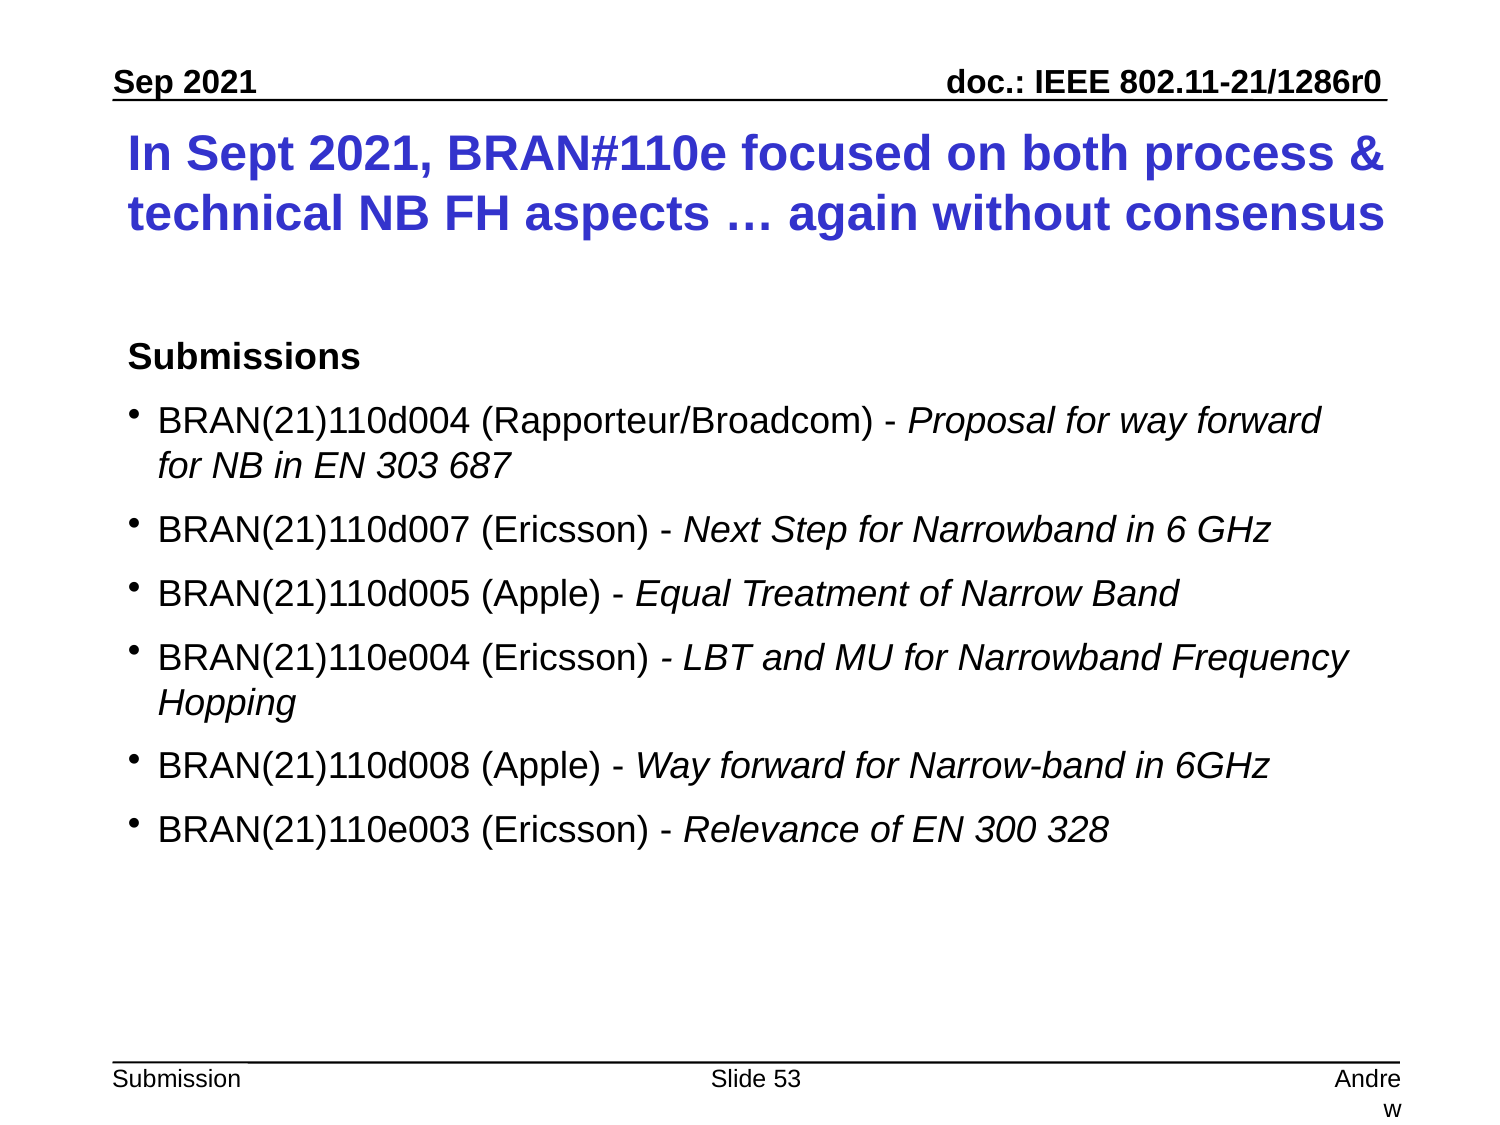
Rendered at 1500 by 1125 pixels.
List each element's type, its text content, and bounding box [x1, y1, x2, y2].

footer Andrew Myles, Cisco [1320, 1061, 1402, 1093]
slide_number Slide 53 [709, 1061, 803, 1093]
title In Sept 2021, BRAN#110e focused on both process & technical NB FH aspects … again without consensus [112, 112, 1500, 288]
list Submissions BRAN(21)110d004 (Rapporteur/Broadcom) - Proposal for way forward for NB in EN 303 687 BRAN(21)110d007 (Ericsson) - Next Step for Narrowband in 6 GHz BRAN(21)110d005 (Apple) - Equal Treatment of Narrow Band BRAN(21)110e004 (Ericsson) - LBT and MU for Narrowband Frequency Hopping BRAN(21)110d008 (Apple) - Way forward for Narrow-band in 6GHz BRAN(21)110e003 (Ericsson) - Relevance of EN 300 328 [112, 324, 1388, 1000]
